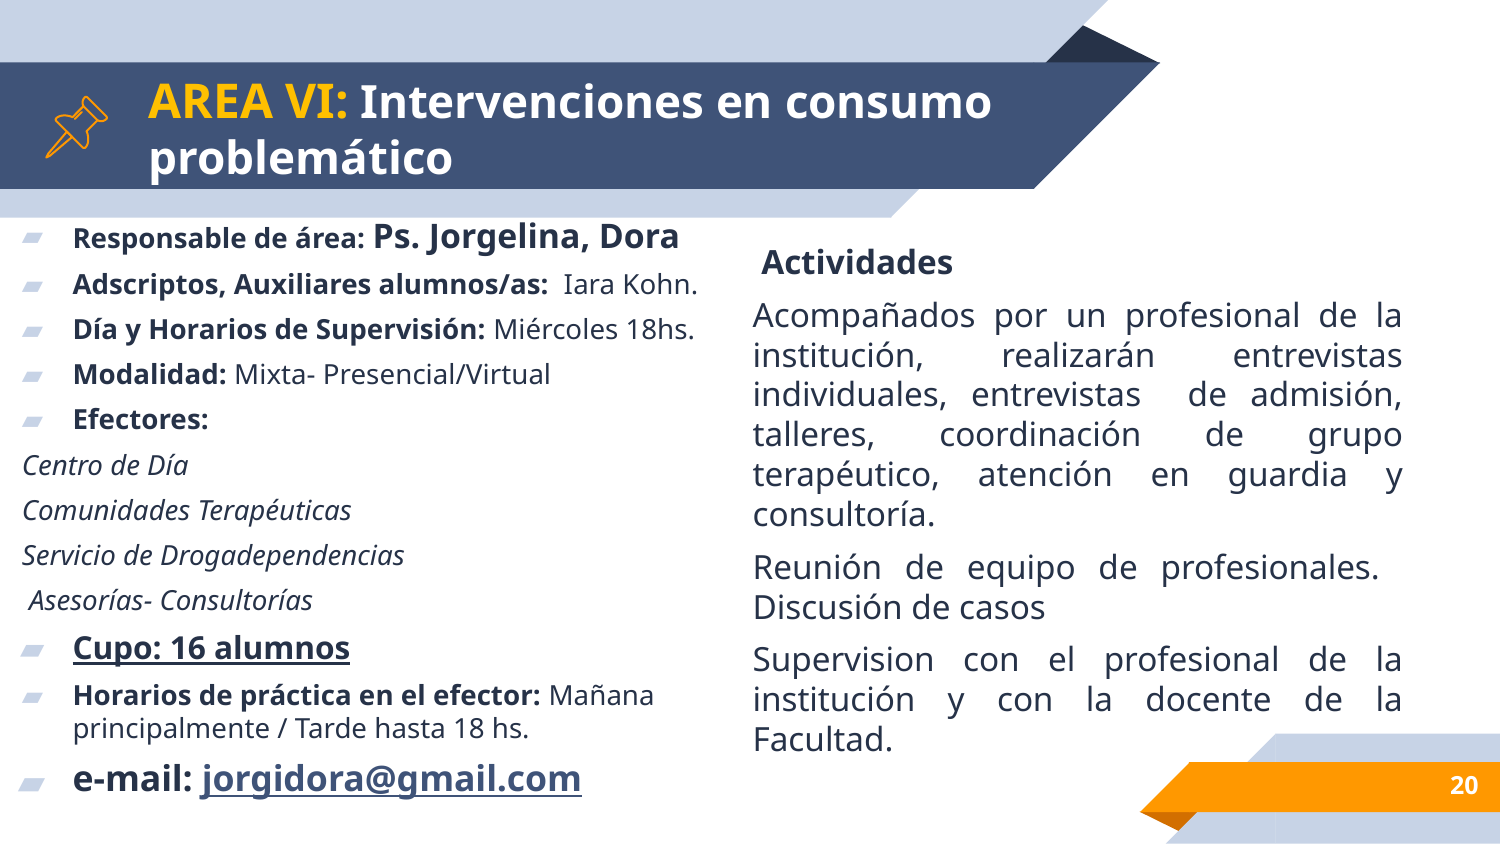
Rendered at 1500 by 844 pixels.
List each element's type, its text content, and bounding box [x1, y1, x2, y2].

title AREA VI: Intervenciones en consumo problemático [133, 64, 1060, 190]
list Responsable de área: Ps. Jorgelina, Dora Adscriptos, Auxiliares alumnos/as: Iara Kohn. Día y Horarios de Supervisión: Miércoles 18hs. Modalidad: Mixta- Presencial/Virtual Efectores: Centro de Día Comunidades Terapéuticas Servicio de Drogadependencias Asesorías- Consultorías Cupo: 16 alumnos Horarios de práctica en el efector: Mañana principalmente / Tarde hasta 18 hs. e-mail: jorgidora@gmail.com [0, 199, 722, 830]
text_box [45, 96, 108, 158]
slide_number ‹#› [1249, 760, 1494, 813]
list Actividades Acompañados por un profesional de la institución, realizarán entrevistas individuales, entrevistas de admisión, talleres, coordinación de grupo terapéutico, atención en guardia y consultoría. Reunión de equipo de profesionales. Discusión de casos Supervision con el profesional de la institución y con la docente de la Facultad. [721, 226, 1419, 743]
